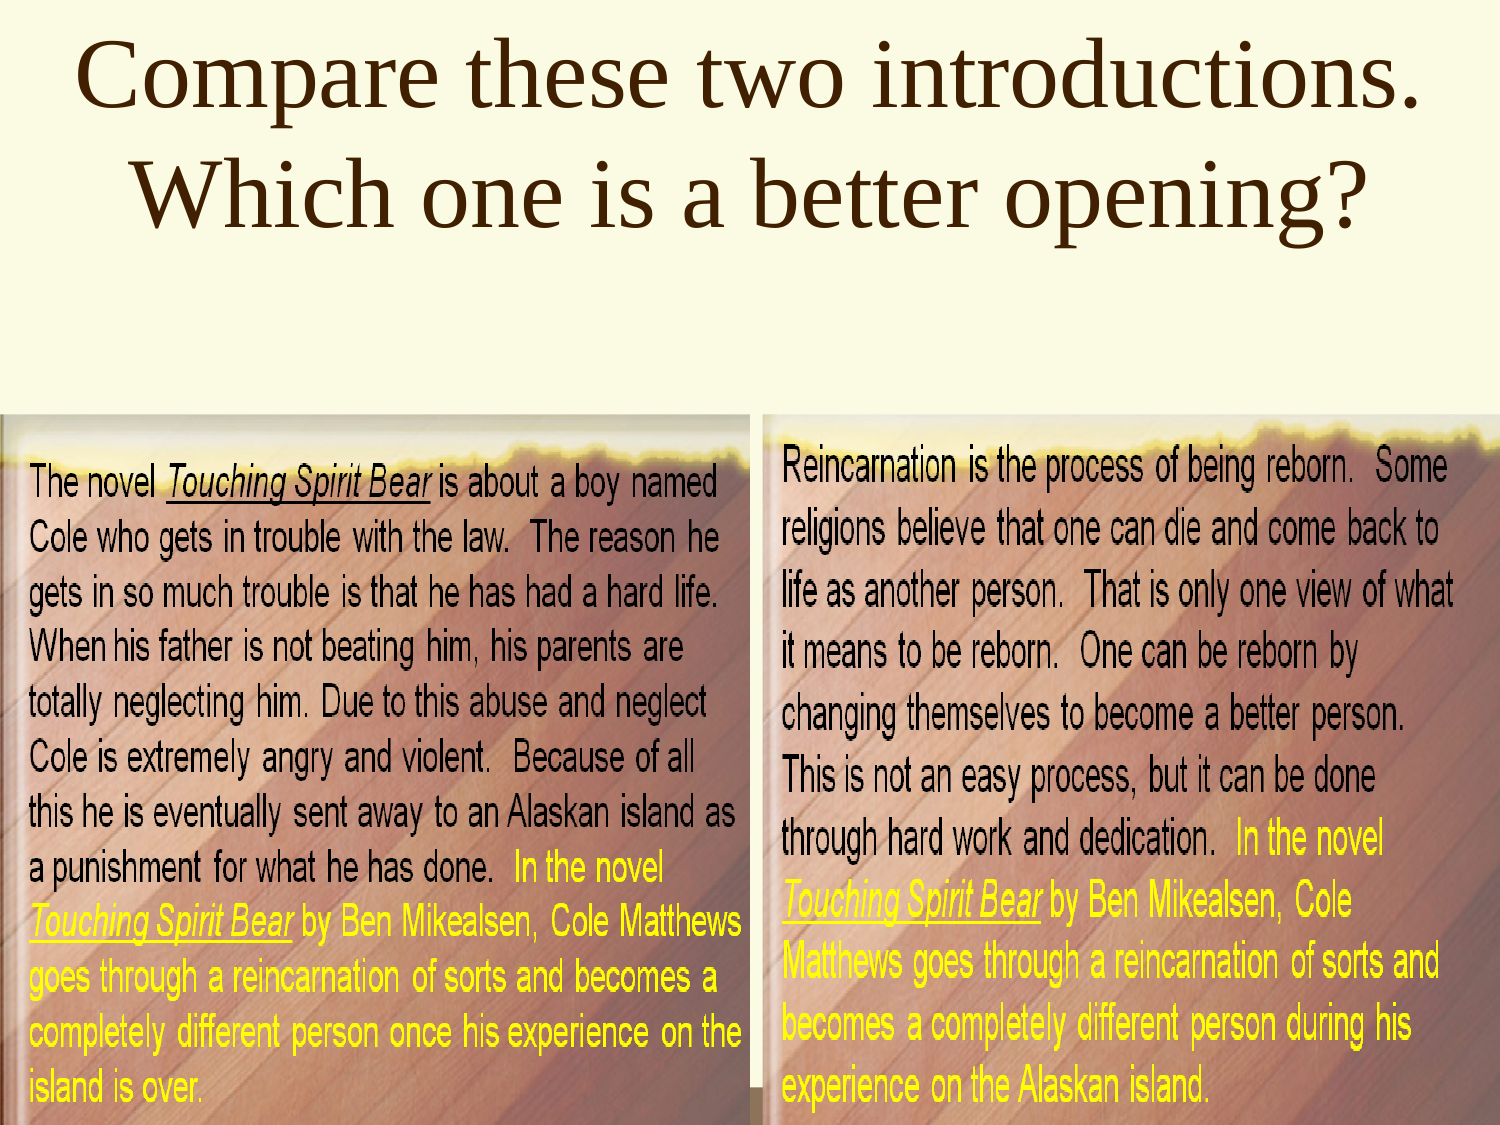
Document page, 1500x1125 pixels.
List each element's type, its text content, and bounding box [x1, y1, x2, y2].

picture [762, 412, 1500, 1125]
picture [0, 412, 751, 1125]
text_box Compare these two introductions. Which one is a better opening? [0, 0, 1500, 415]
